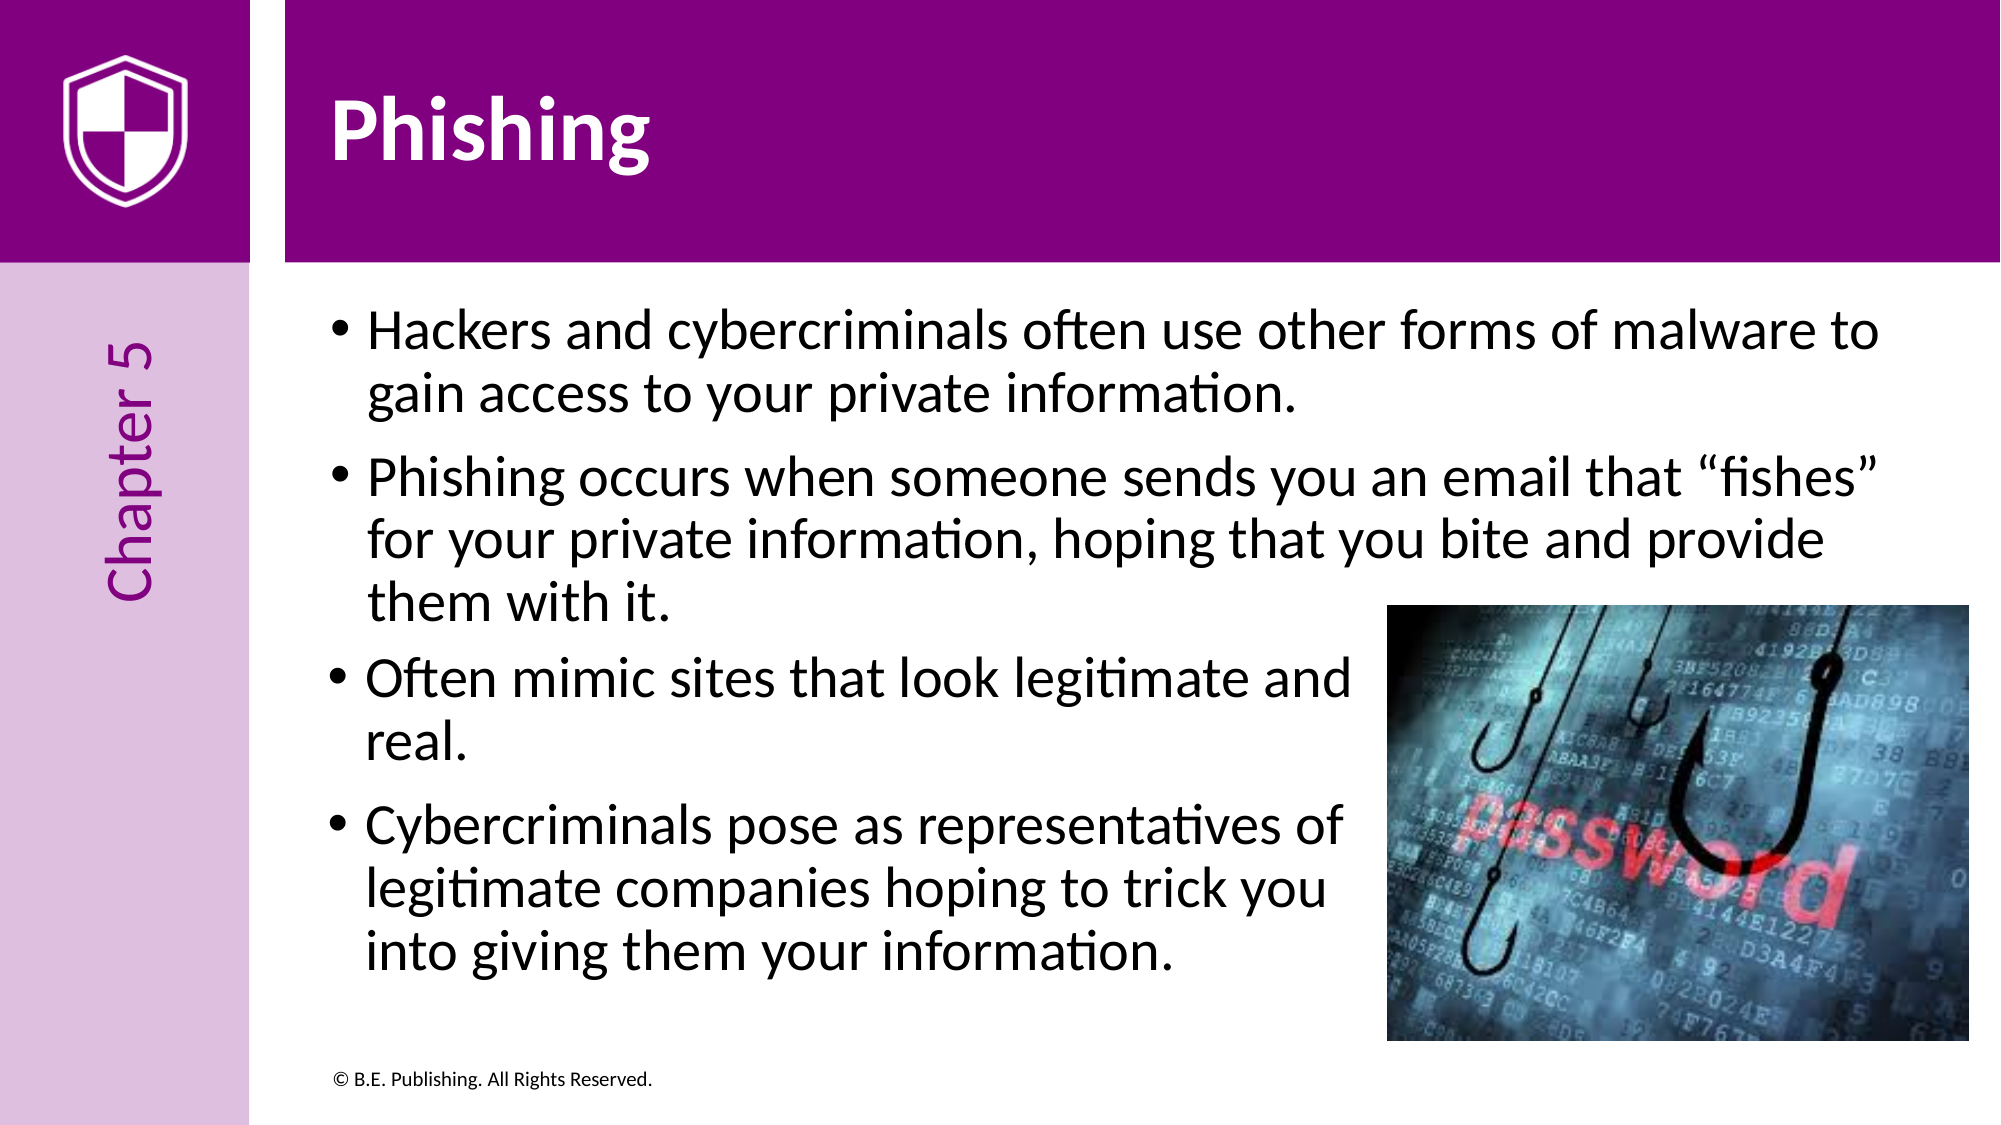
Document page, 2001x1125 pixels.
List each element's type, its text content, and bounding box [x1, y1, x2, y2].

title Phishing [285, 0, 2000, 263]
picture [60, 52, 190, 210]
text_box Often mimic sites that look legitimate and real. Cybercriminals pose as representatives of legitimate companies hoping to trick you into giving them your information. [312, 640, 1387, 1036]
list Hackers and cybercriminals often use other forms of malware to gain access to your private information. Phishing occurs when someone sends you an email that “fishes” for your private information, hoping that you bite and provide them with it. [285, 291, 1900, 670]
picture [1387, 605, 1969, 1041]
